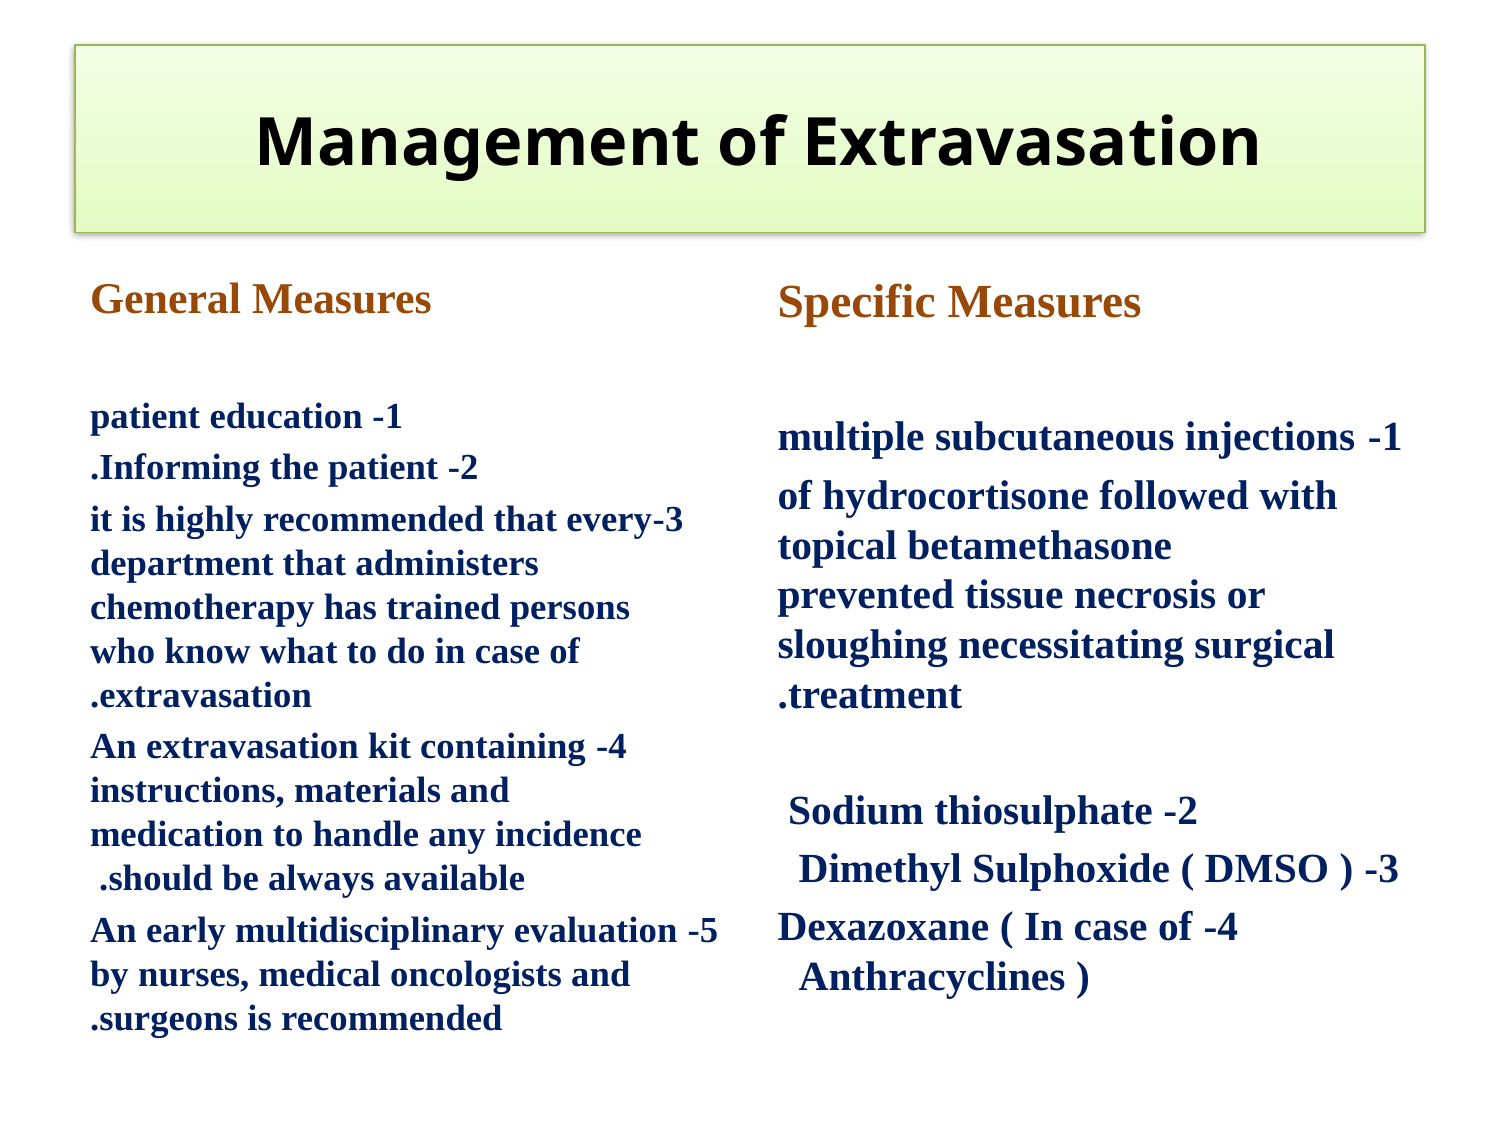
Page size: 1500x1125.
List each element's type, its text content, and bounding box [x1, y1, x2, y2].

title Management of Extravasation [74, 44, 1426, 233]
list General Measures 1- patient education 2- Informing the patient. 3-it is highly recommended that every department that administers chemotherapy has trained persons who know what to do in case of extravasation. 4- An extravasation kit containing instructions, materials and medication to handle any incidence should be always available. 5- An early multidisciplinary evaluation by nurses, medical oncologists and surgeons is recommended. [75, 262, 738, 1079]
list Specific Measures 1- multiple subcutaneous injections of hydrocortisone followed with topical betamethasone prevented tissue necrosis or sloughing necessitating surgical treatment. 2- Sodium thiosulphate 3- Dimethyl Sulphoxide ( DMSO ) 4- Dexazoxane ( In case of Anthracyclines ) [762, 262, 1425, 1055]
